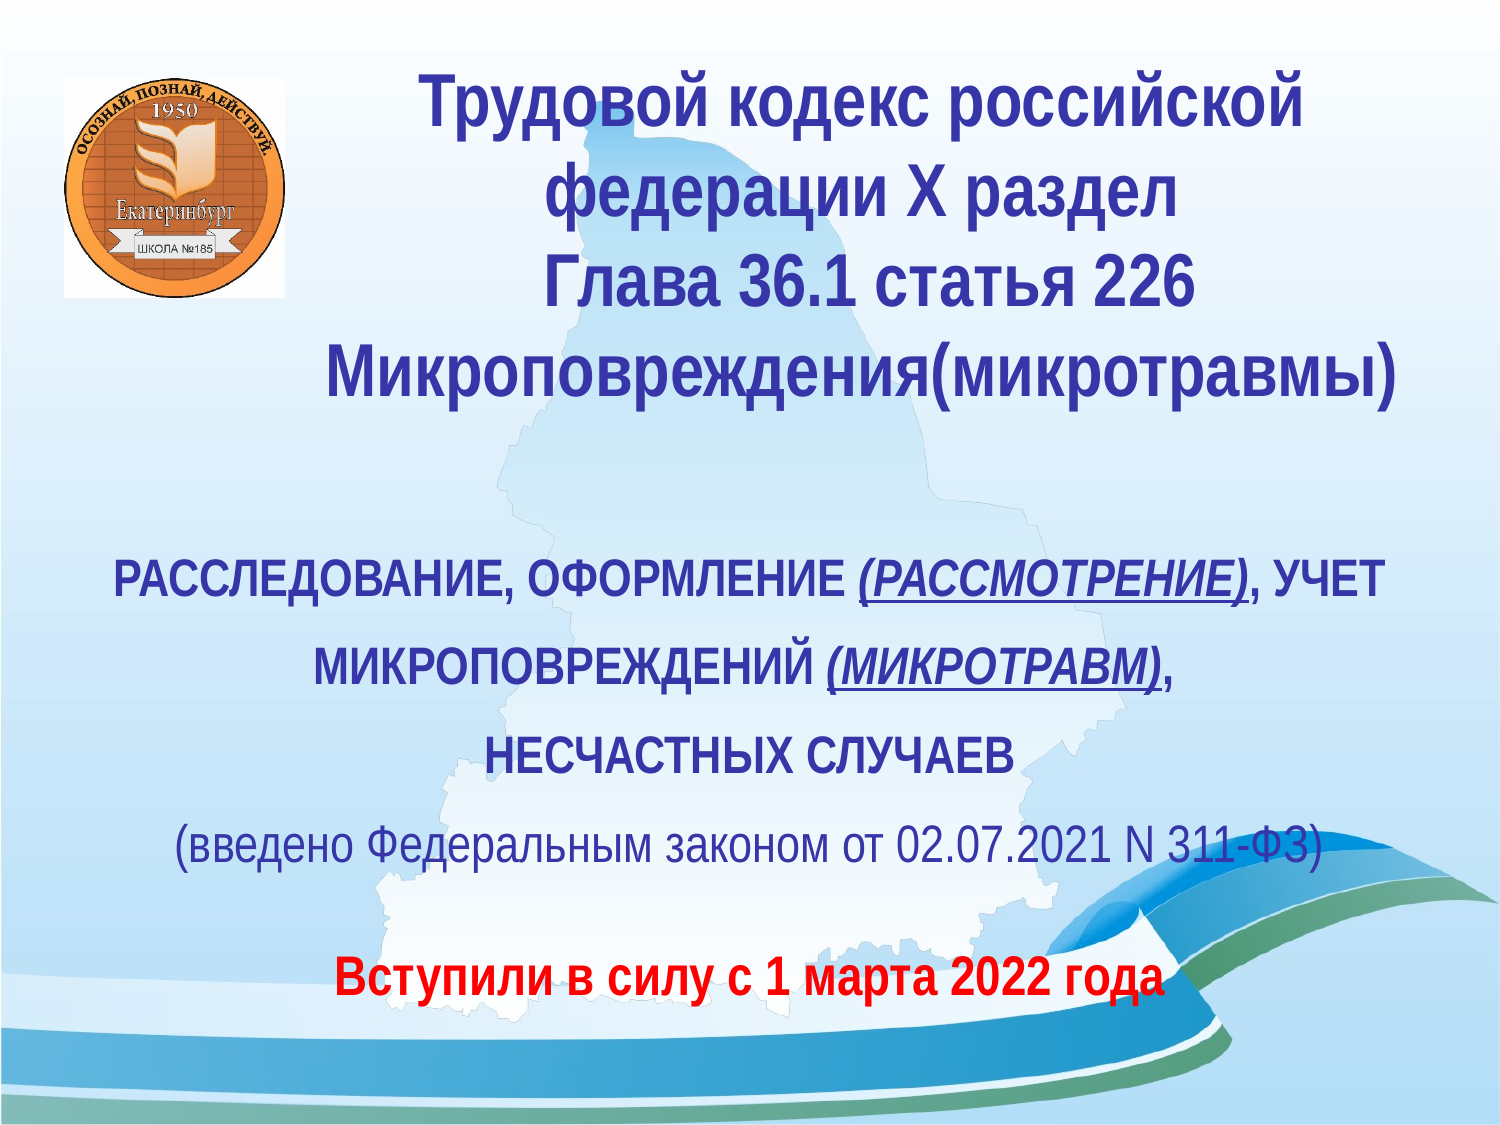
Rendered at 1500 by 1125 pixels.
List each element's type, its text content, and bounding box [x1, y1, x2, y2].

title Трудовой кодекс российской федерации Х раздел Глава 36.1 статья 226 Микроповреждения(микротравмы) [224, 54, 1500, 409]
text_box РАССЛЕДОВАНИЕ, ОФОРМЛЕНИЕ (РАССМОТРЕНИЕ), УЧЕТ МИКРОПОВРЕЖДЕНИЙ (МИКРОТРАВМ), НЕСЧАСТНЫХ СЛУЧАЕВ (введено Федеральным законом от 02.07.2021 N 311-ФЗ) Вступили в силу с 1 марта 2022 года [27, 456, 1473, 1023]
picture [0, 0, 1500, 1125]
